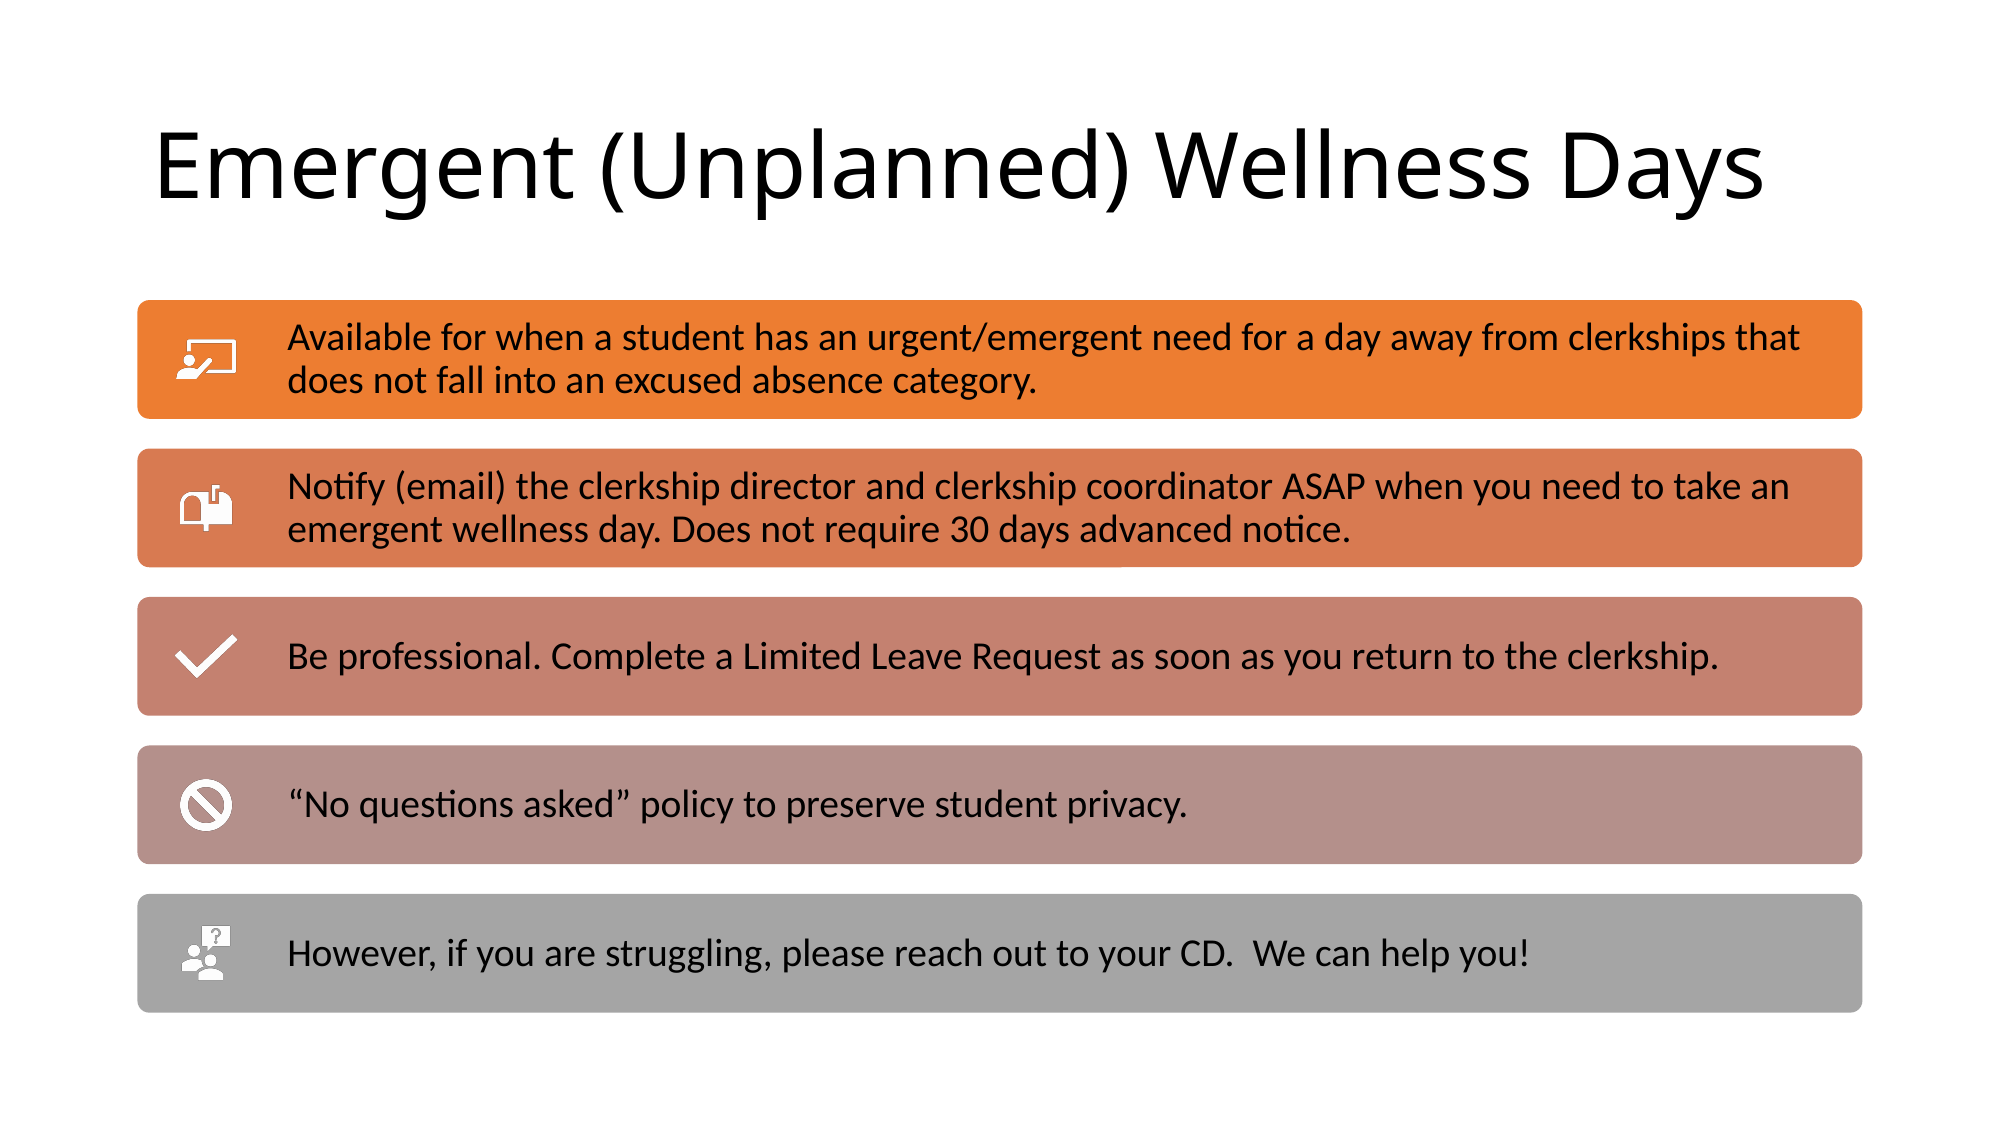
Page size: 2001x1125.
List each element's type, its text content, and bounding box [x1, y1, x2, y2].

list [137, 299, 1863, 1014]
title Emergent (Unplanned) Wellness Days [137, 59, 1863, 278]
